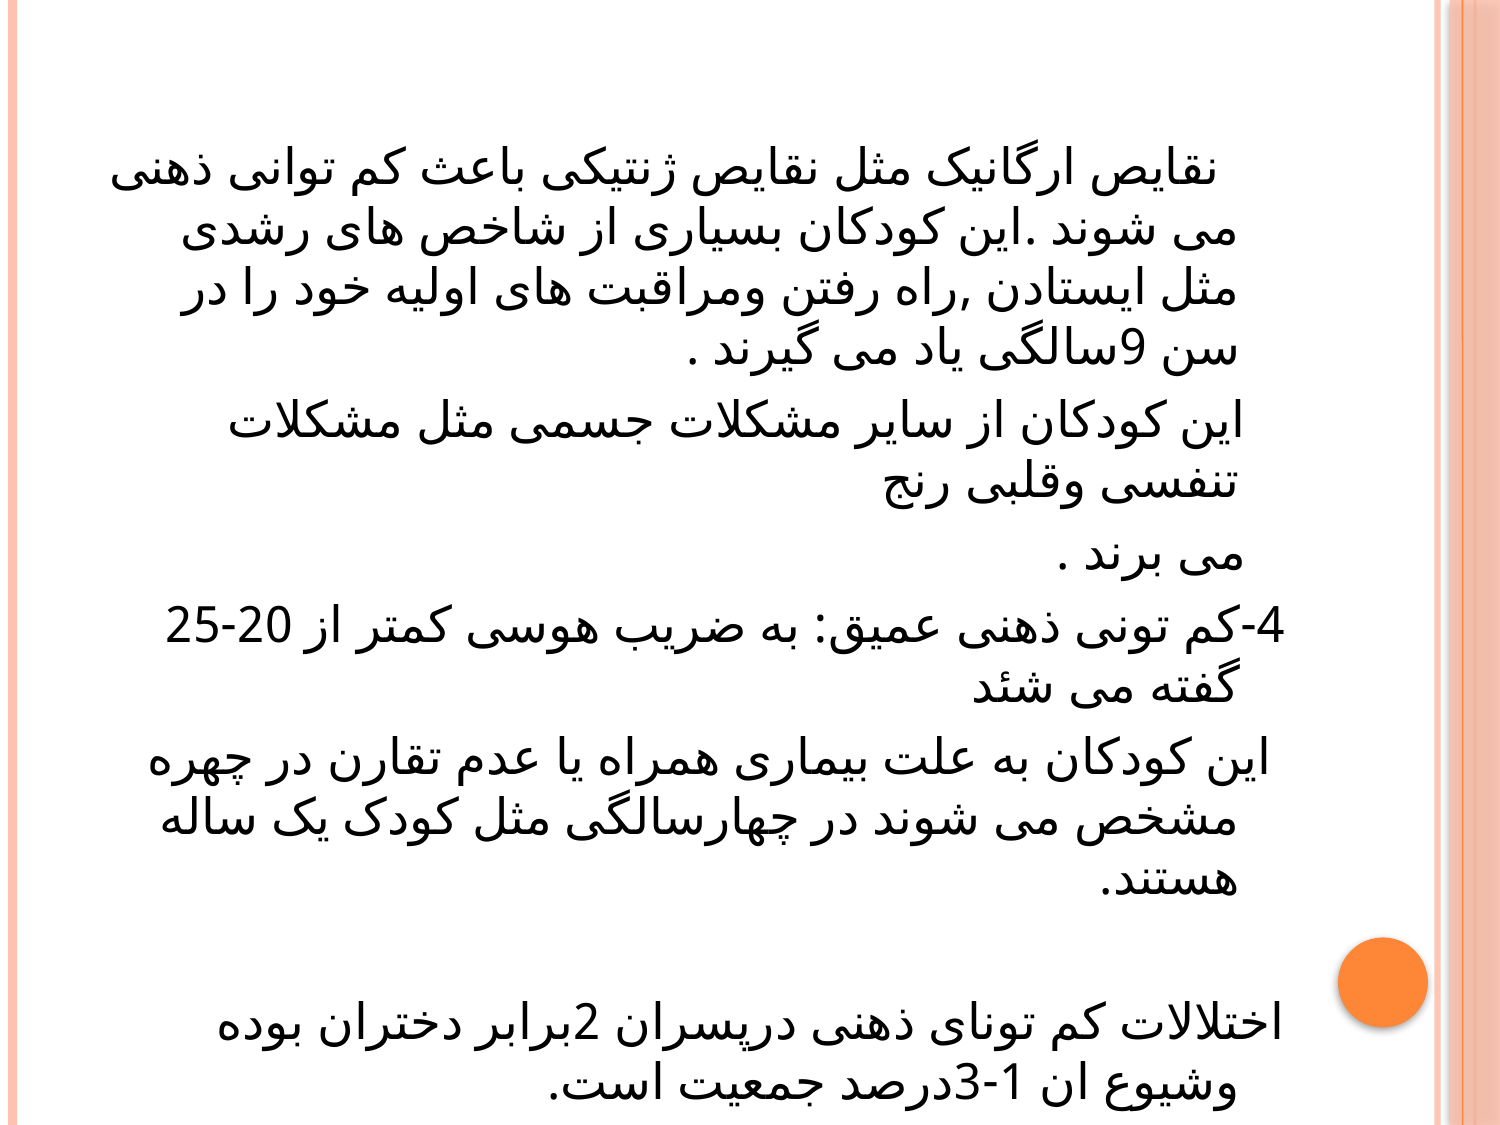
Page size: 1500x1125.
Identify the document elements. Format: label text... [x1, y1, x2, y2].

list نقایص ارگانیک مثل نقایص ژنتیکی باعث کم توانی ذهنی می شوند .این کودکان بسیاری از شاخص های رشدی مثل ایستادن ,راه رفتن ومراقبت های اولیه خود را در سن 9سالگی یاد می گیرند . این کودکان از سایر مشکلات جسمی مثل مشکلات تنفسی وقلبی رنج می برند . 4-کم تونی ذهنی عمیق: به ضریب هوسی کمتر از 20-25 گفته می شئد این کودکان به علت بیماری همراه یا عدم تقارن در چهره مشخص می شوند در چهارسالگی مثل کودک یک ساله هستند. اختلالات کم تونای ذهنی درپسران 2برابر دختران بوده وشیوع ان 1-3درصد جمعیت است. [75, 54, 1300, 1062]
